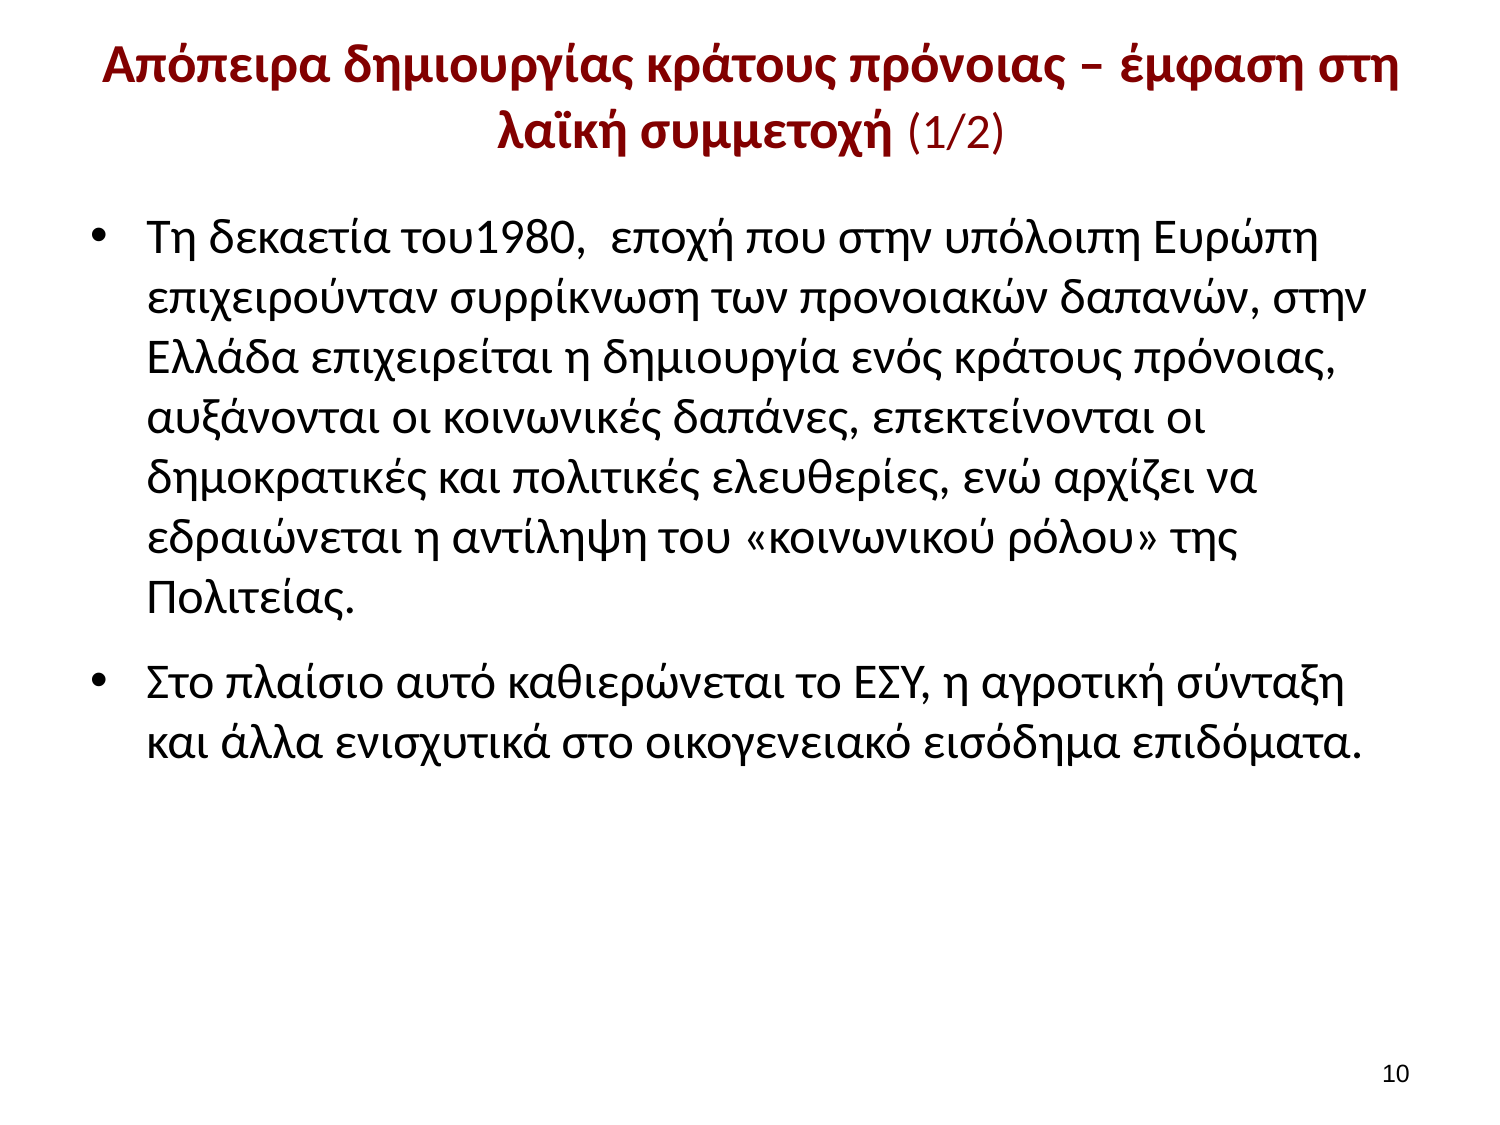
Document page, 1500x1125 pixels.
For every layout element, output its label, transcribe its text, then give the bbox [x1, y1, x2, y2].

list Τη δεκαετία του1980, εποχή που στην υπόλοιπη Ευρώπη επιχειρούνταν συρρίκνωση των προνοιακών δαπανών, στην Ελλάδα επιχειρείται η δημιουργία ενός κράτους πρόνοιας, αυξάνονται οι κοινωνικές δαπάνες, επεκτείνονται οι δημοκρατικές και πολιτικές ελευθερίες, ενώ αρχίζει να εδραιώνεται η αντίληψη του «κοινωνικού ρόλου» της Πολιτείας. Στο πλαίσιο αυτό καθιερώνεται το ΕΣΥ, η αγροτική σύνταξη και άλλα ενισχυτικά στο οικογενειακό εισόδημα επιδόματα. [75, 196, 1425, 1024]
slide_number 9 [1074, 1042, 1425, 1103]
title Απόπειρα δημιουργίας κράτους πρόνοιας – έμφαση στη λαϊκή συμμετοχή (1/2) [76, 19, 1427, 169]
